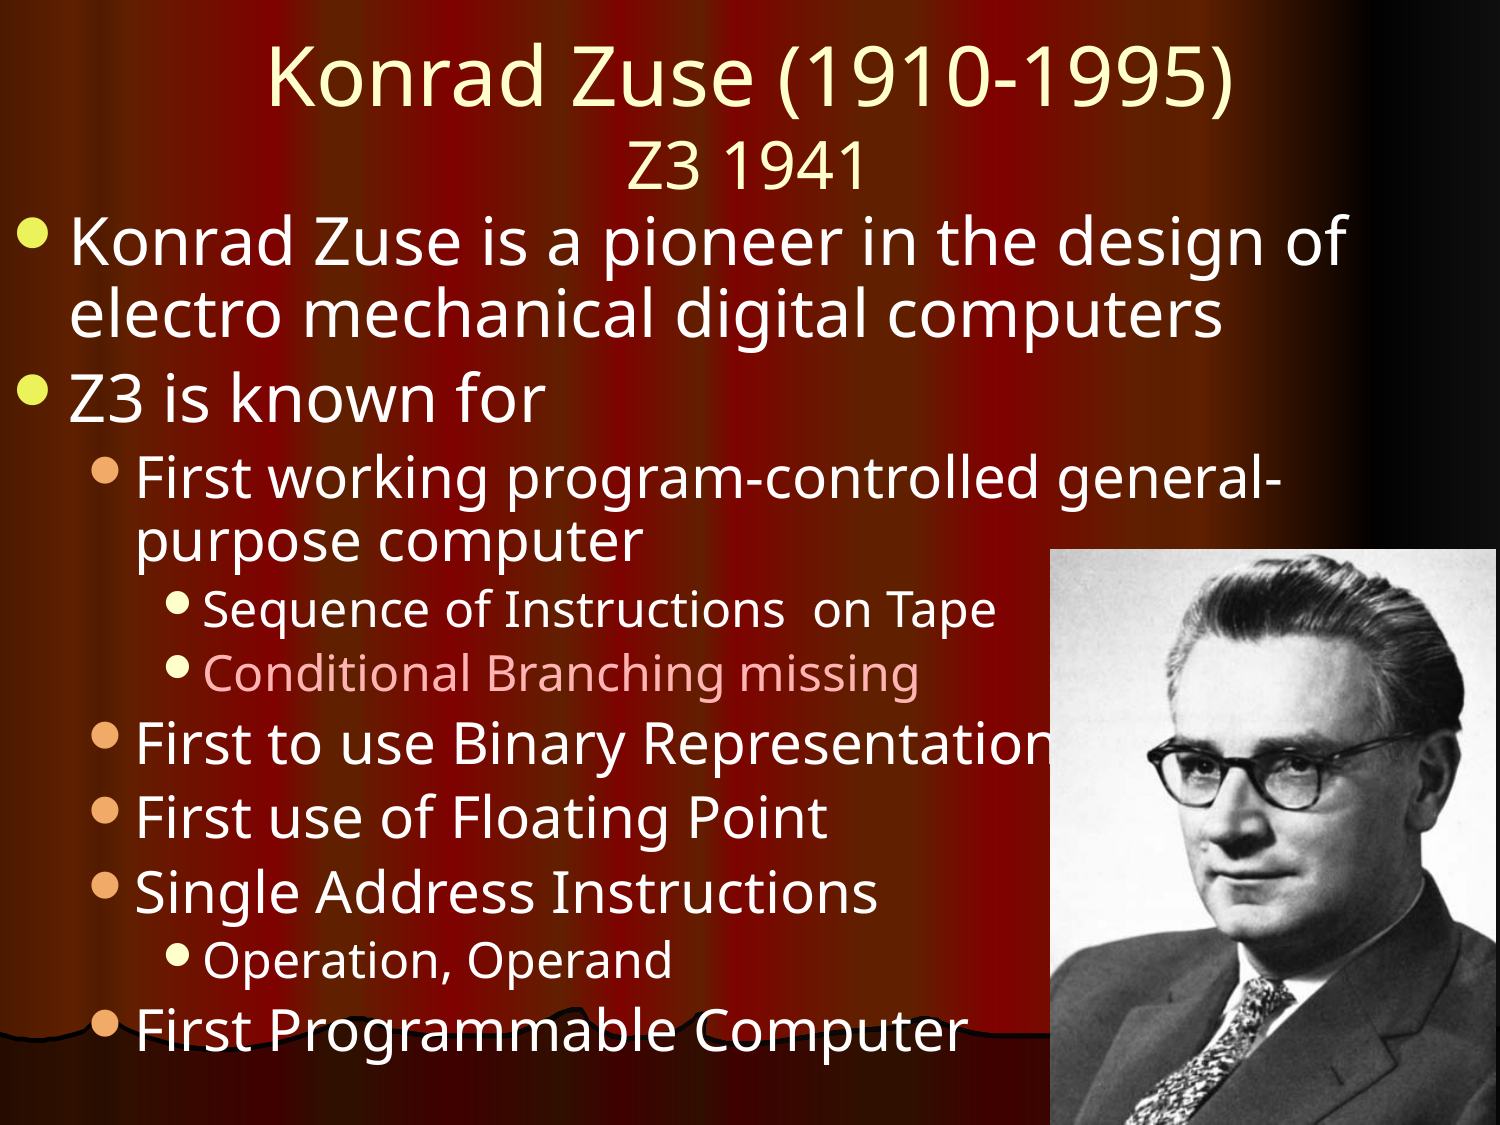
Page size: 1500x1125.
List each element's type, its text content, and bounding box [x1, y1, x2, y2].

list Konrad Zuse is a pioneer in the design of electro mechanical digital computers Z3 is known for First working program-controlled general-purpose computer Sequence of Instructions on Tape Conditional Branching missing First to use Binary Representation First use of Floating Point Single Address Instructions Operation, Operand First Programmable Computer [0, 199, 1488, 1125]
title Konrad Zuse (1910-1995) Z3 1941 [12, 13, 1488, 199]
picture [1049, 549, 1496, 1125]
